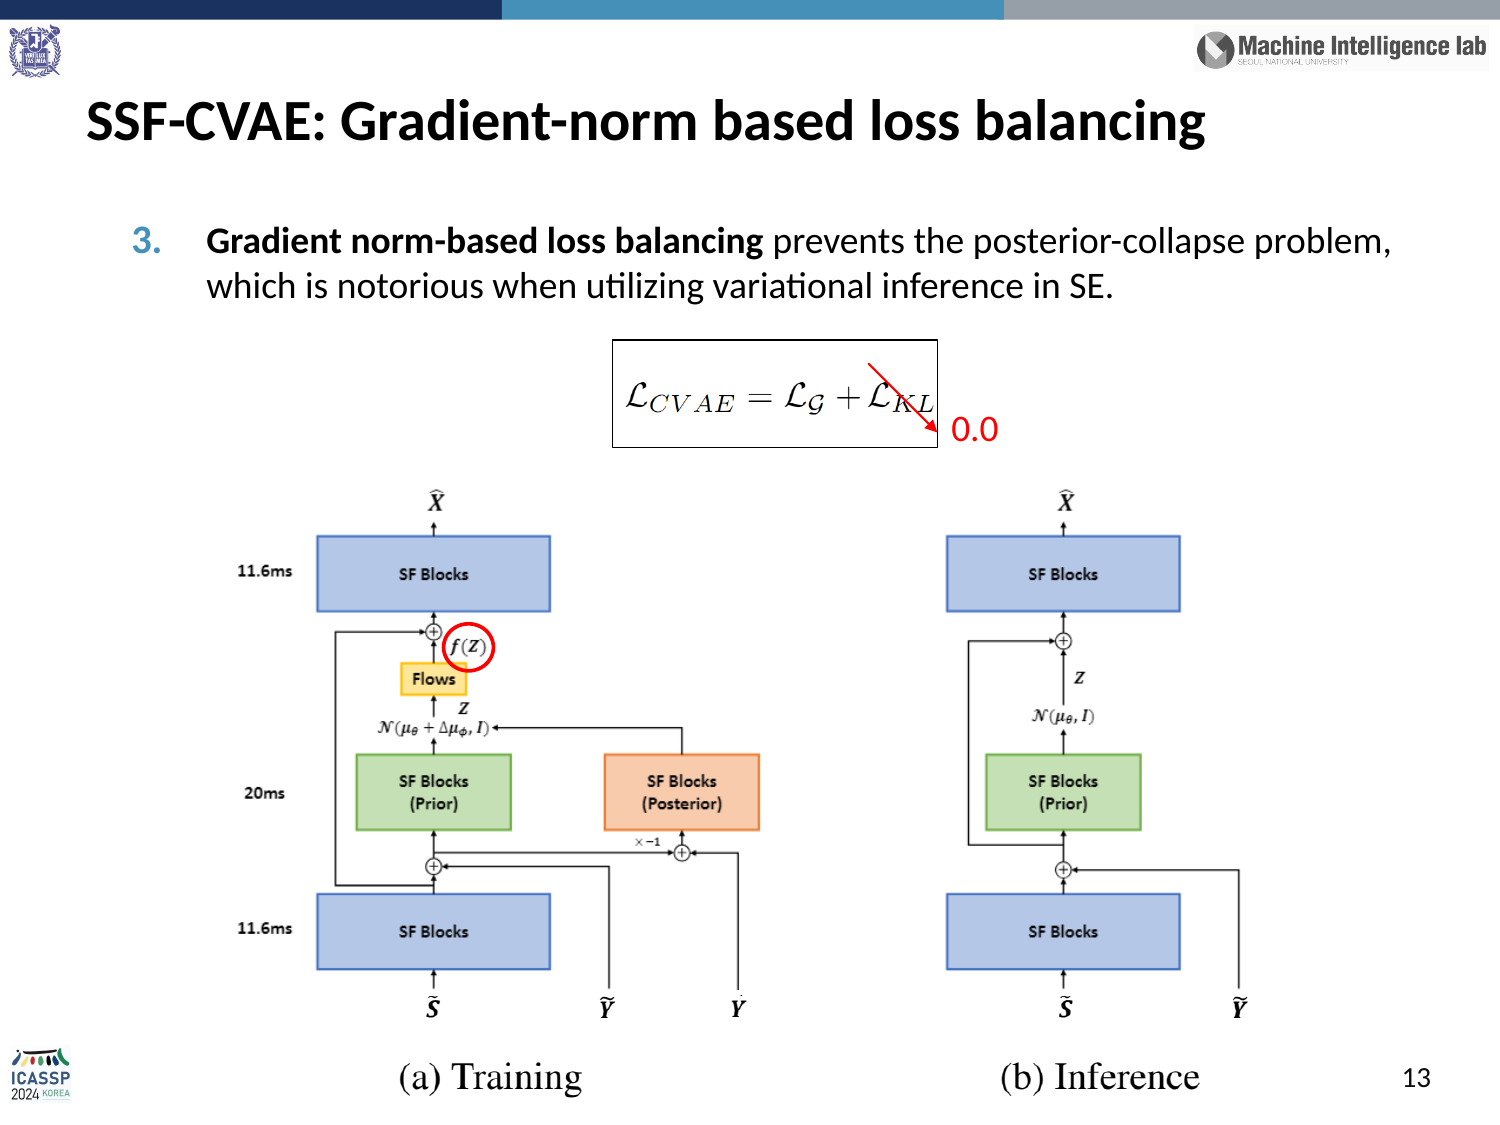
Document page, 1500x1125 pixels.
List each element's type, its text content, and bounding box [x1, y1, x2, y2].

picture [216, 472, 1284, 991]
picture [612, 341, 937, 447]
picture [216, 994, 1273, 1110]
text_box 0.0 [936, 396, 1014, 457]
title SSF-CVAE: Gradient-norm based loss balancing [71, 80, 1429, 160]
list Gradient norm-based loss balancing prevents the posterior-collapse problem, which is notorious when utilizing variational inference in SE. [71, 208, 1429, 1036]
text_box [868, 363, 938, 433]
picture [8, 1045, 72, 1103]
